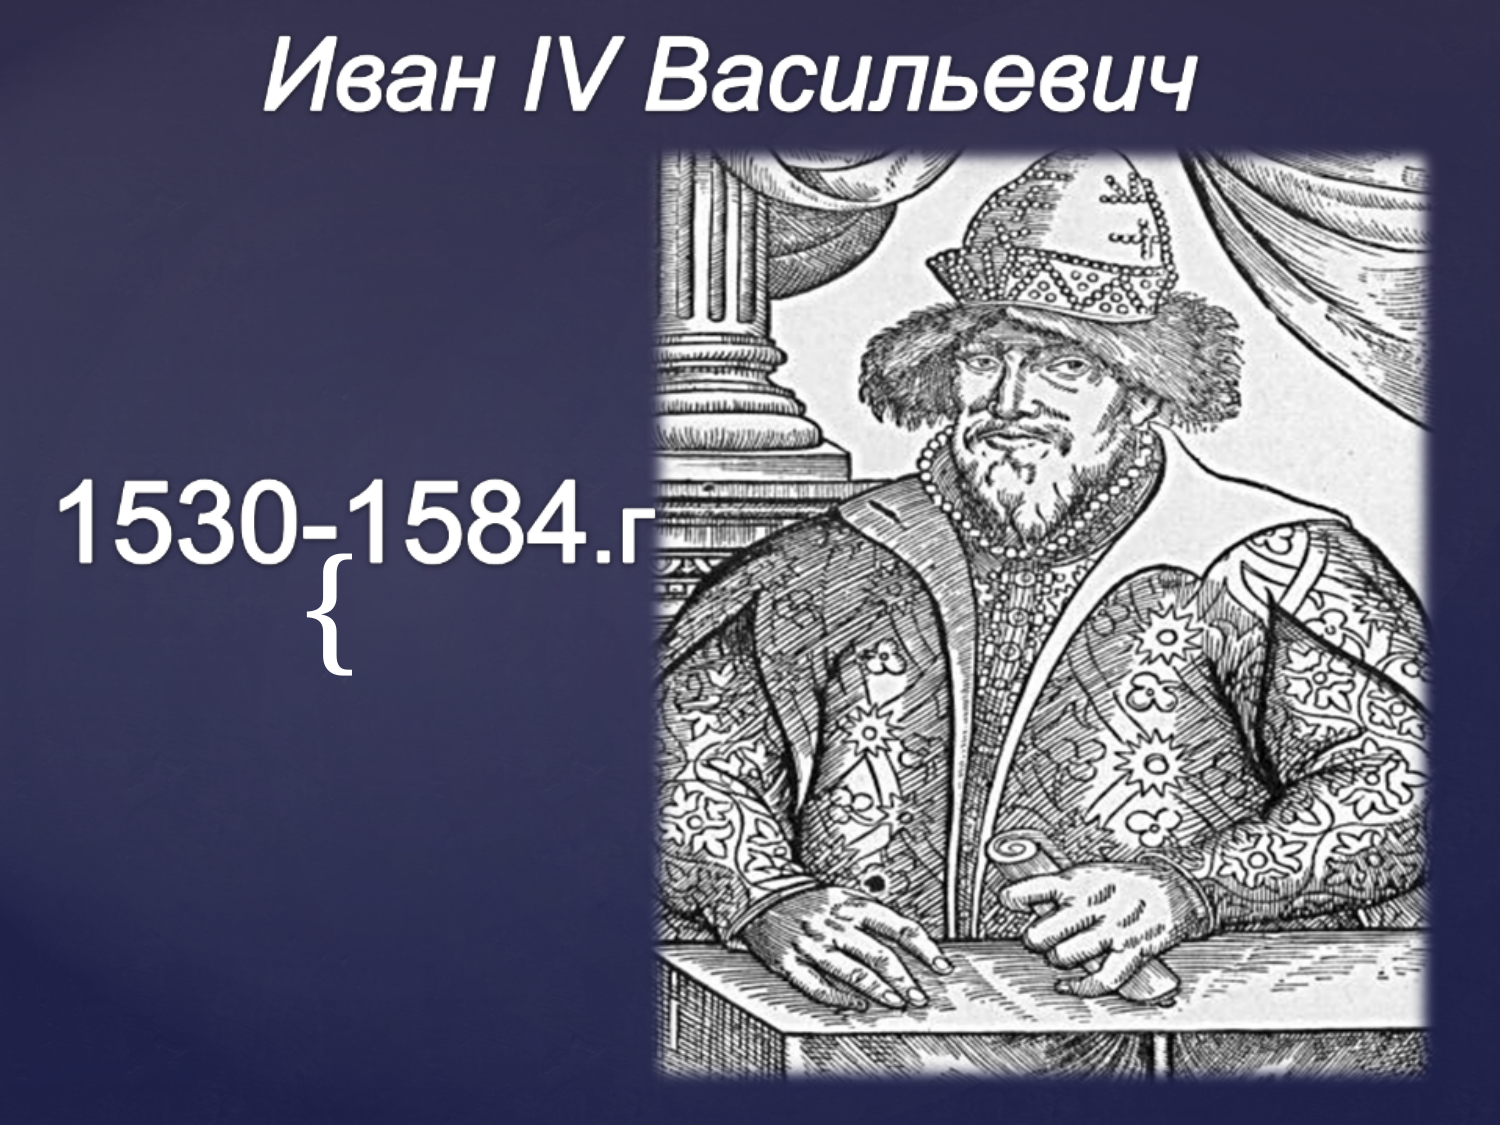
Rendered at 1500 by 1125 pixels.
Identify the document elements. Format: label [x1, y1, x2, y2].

picture [0, 144, 1443, 1092]
title [16, 0, 1443, 144]
